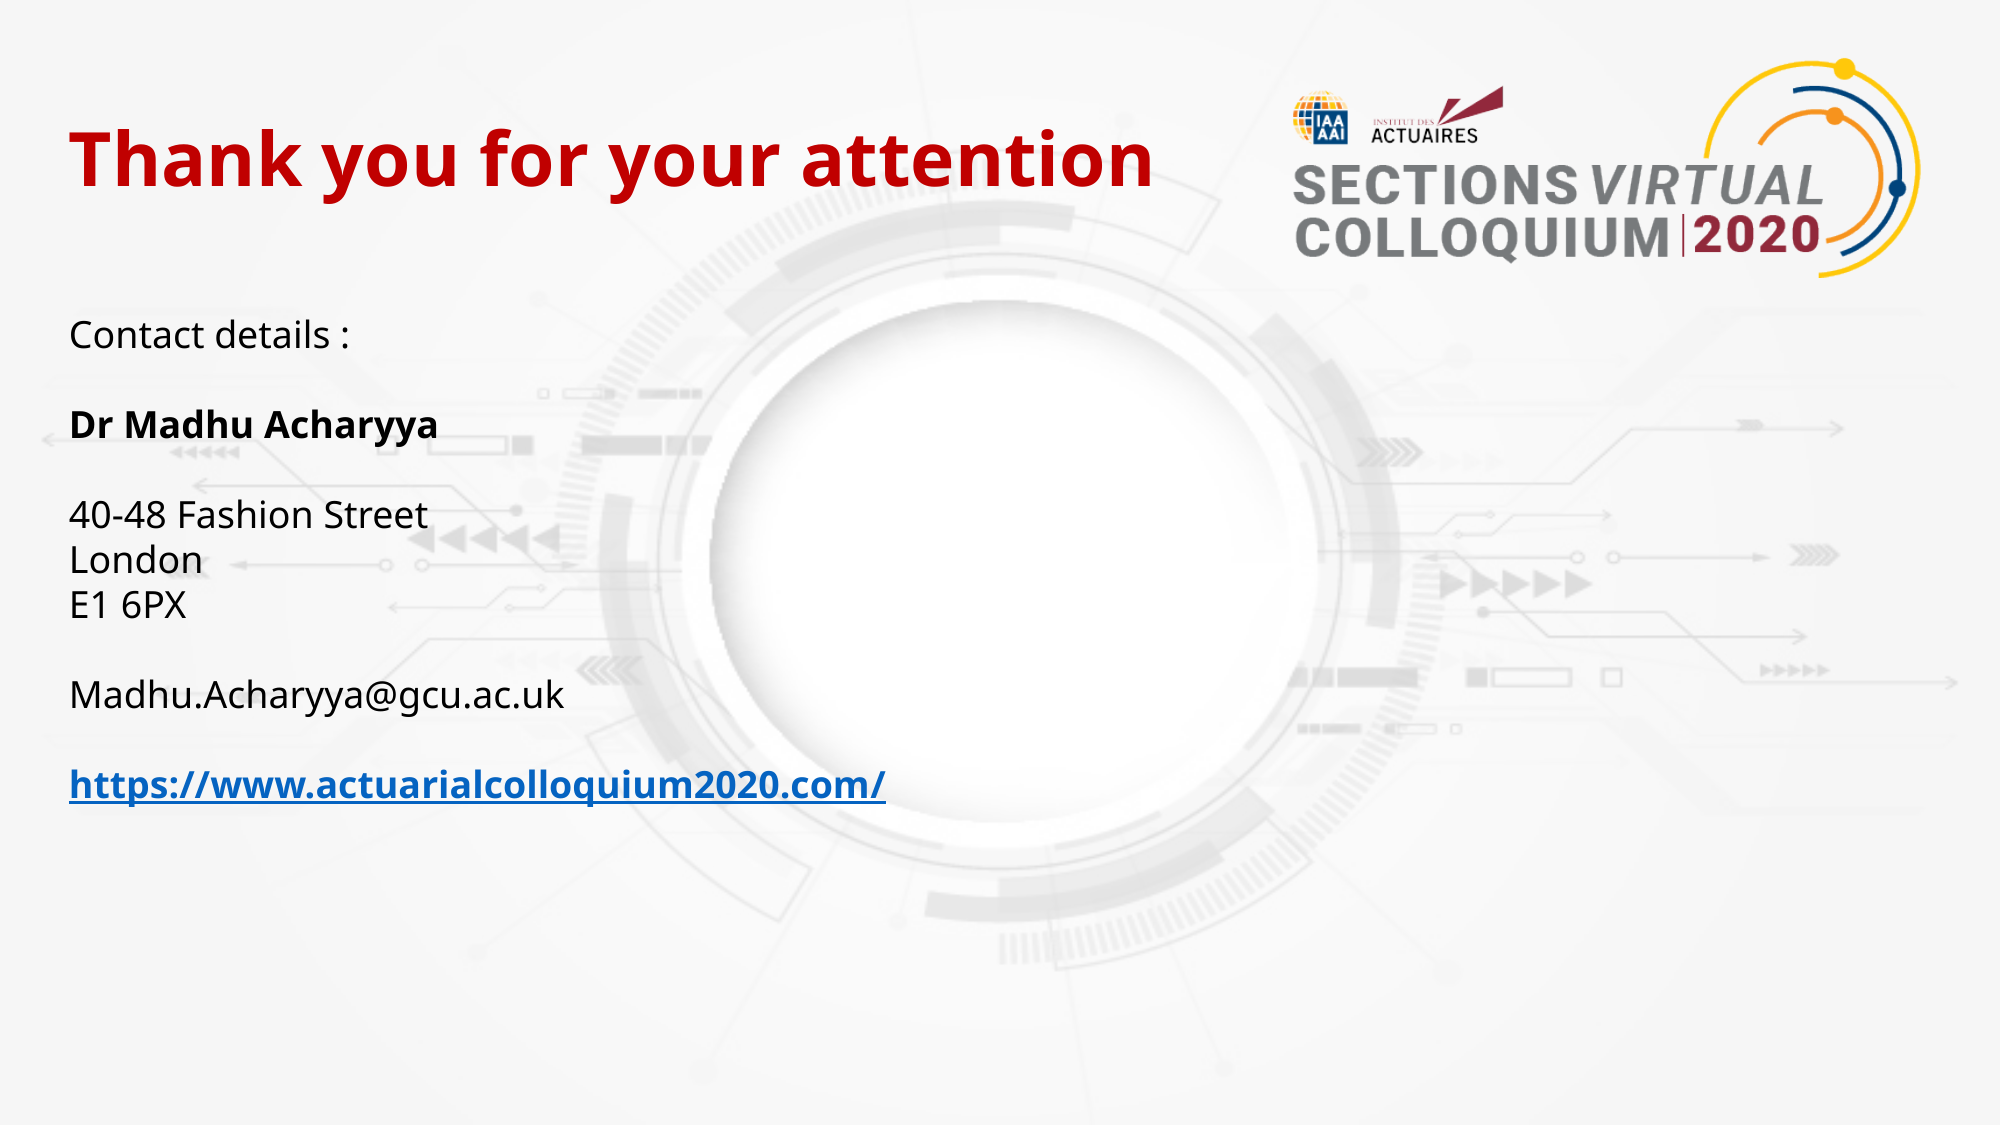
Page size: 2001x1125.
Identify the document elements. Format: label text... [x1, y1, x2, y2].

picture [1292, 52, 1921, 278]
text_box Contact details : Dr Madhu Acharyya 40-48 Fashion Street London E1 6PX Madhu.Acharyya@gcu.ac.uk https://www.actuarialcolloquium2020.com/ [54, 303, 1897, 865]
text_box Thank you for your attention [54, 107, 1194, 210]
